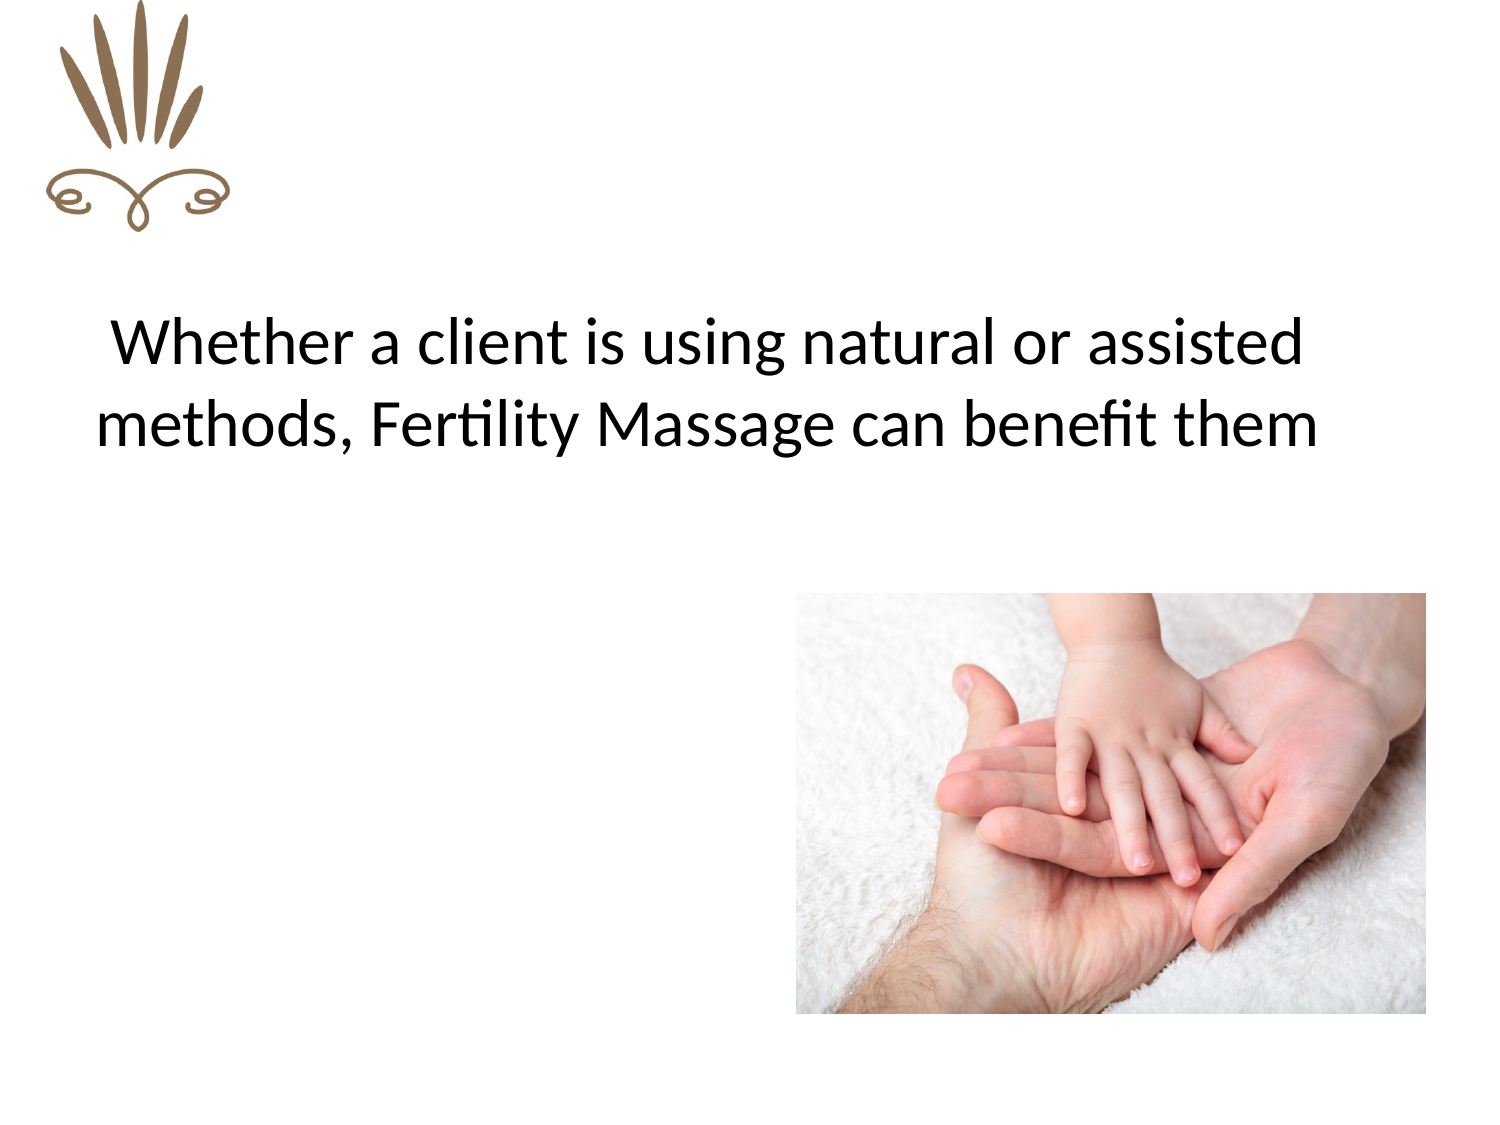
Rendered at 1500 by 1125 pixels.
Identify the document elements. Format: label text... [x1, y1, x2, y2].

picture [796, 593, 1426, 1014]
title Whether a client is using natural or assisted methods, Fertility Massage can benefit them [70, 257, 1346, 499]
picture [46, 0, 231, 232]
